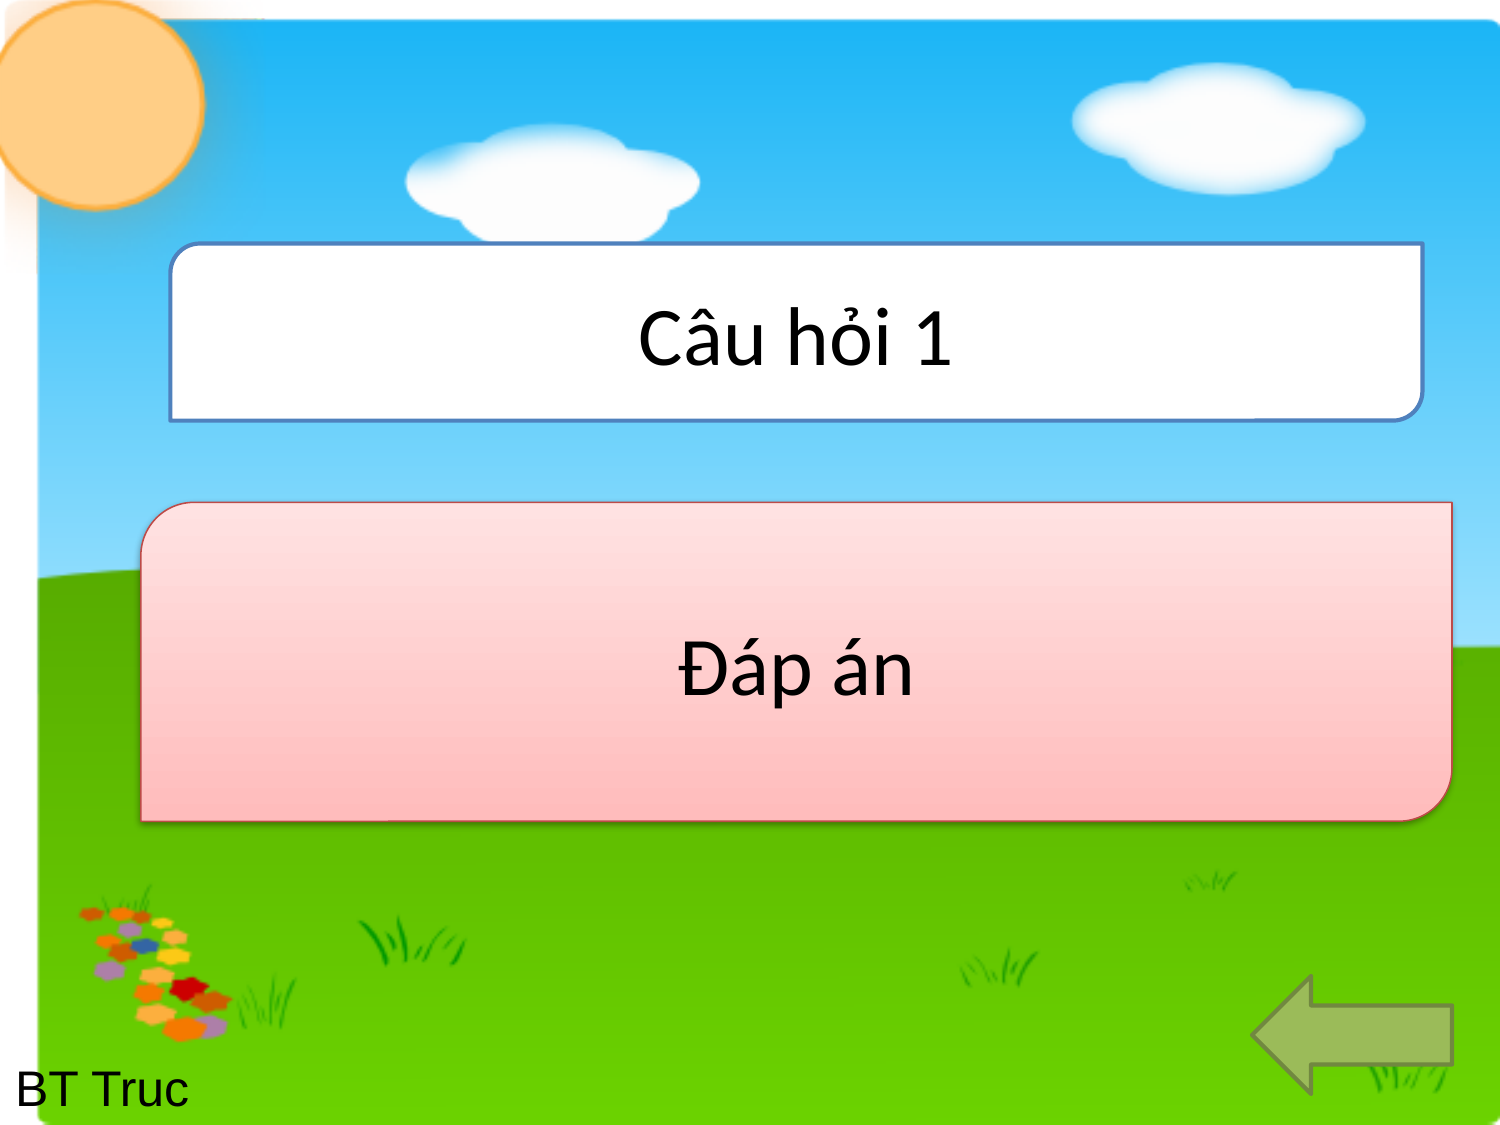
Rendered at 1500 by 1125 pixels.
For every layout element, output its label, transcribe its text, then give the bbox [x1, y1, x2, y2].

text_box Câu hỏi 1 [170, 243, 1423, 421]
text_box BT Truc [0, 1049, 318, 1125]
picture [0, 0, 1500, 1125]
text_box Đáp án [140, 502, 1452, 822]
text_box [1252, 975, 1453, 1094]
